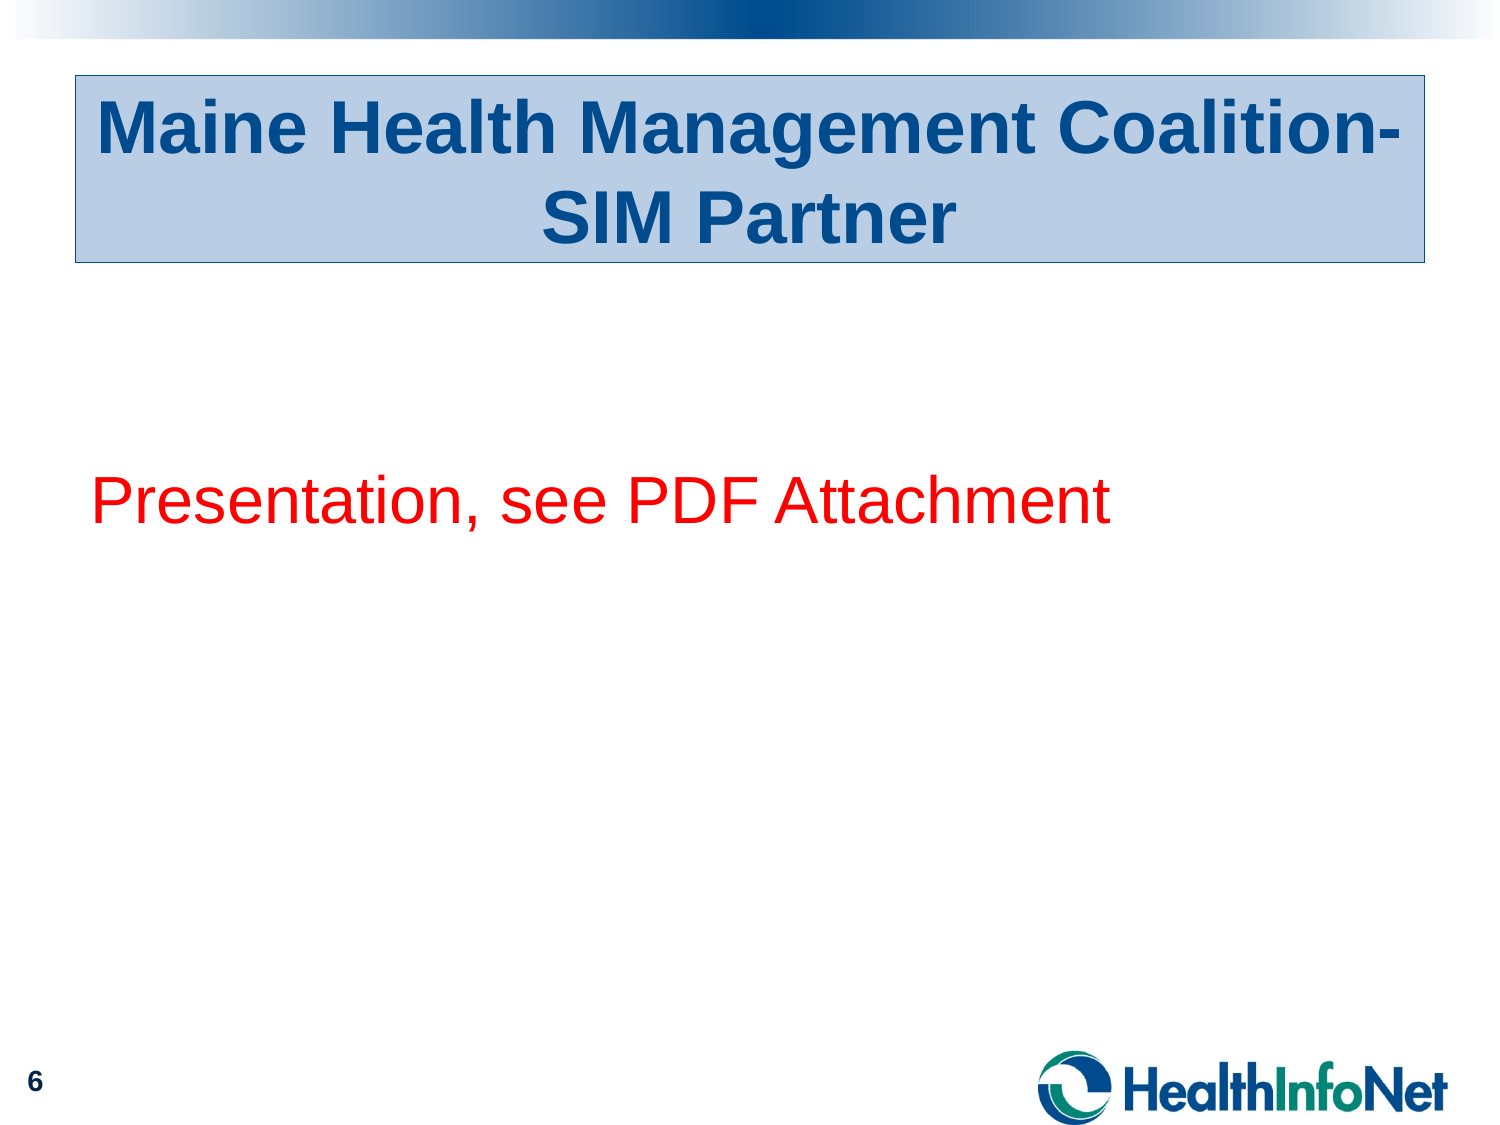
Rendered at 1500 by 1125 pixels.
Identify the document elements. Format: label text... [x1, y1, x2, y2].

list Presentation, see PDF Attachment [75, 262, 1425, 1005]
picture [0, 0, 1500, 1125]
title Maine Health Management Coalition- SIM Partner [75, 75, 1425, 262]
text_box 6 [12, 1054, 75, 1105]
